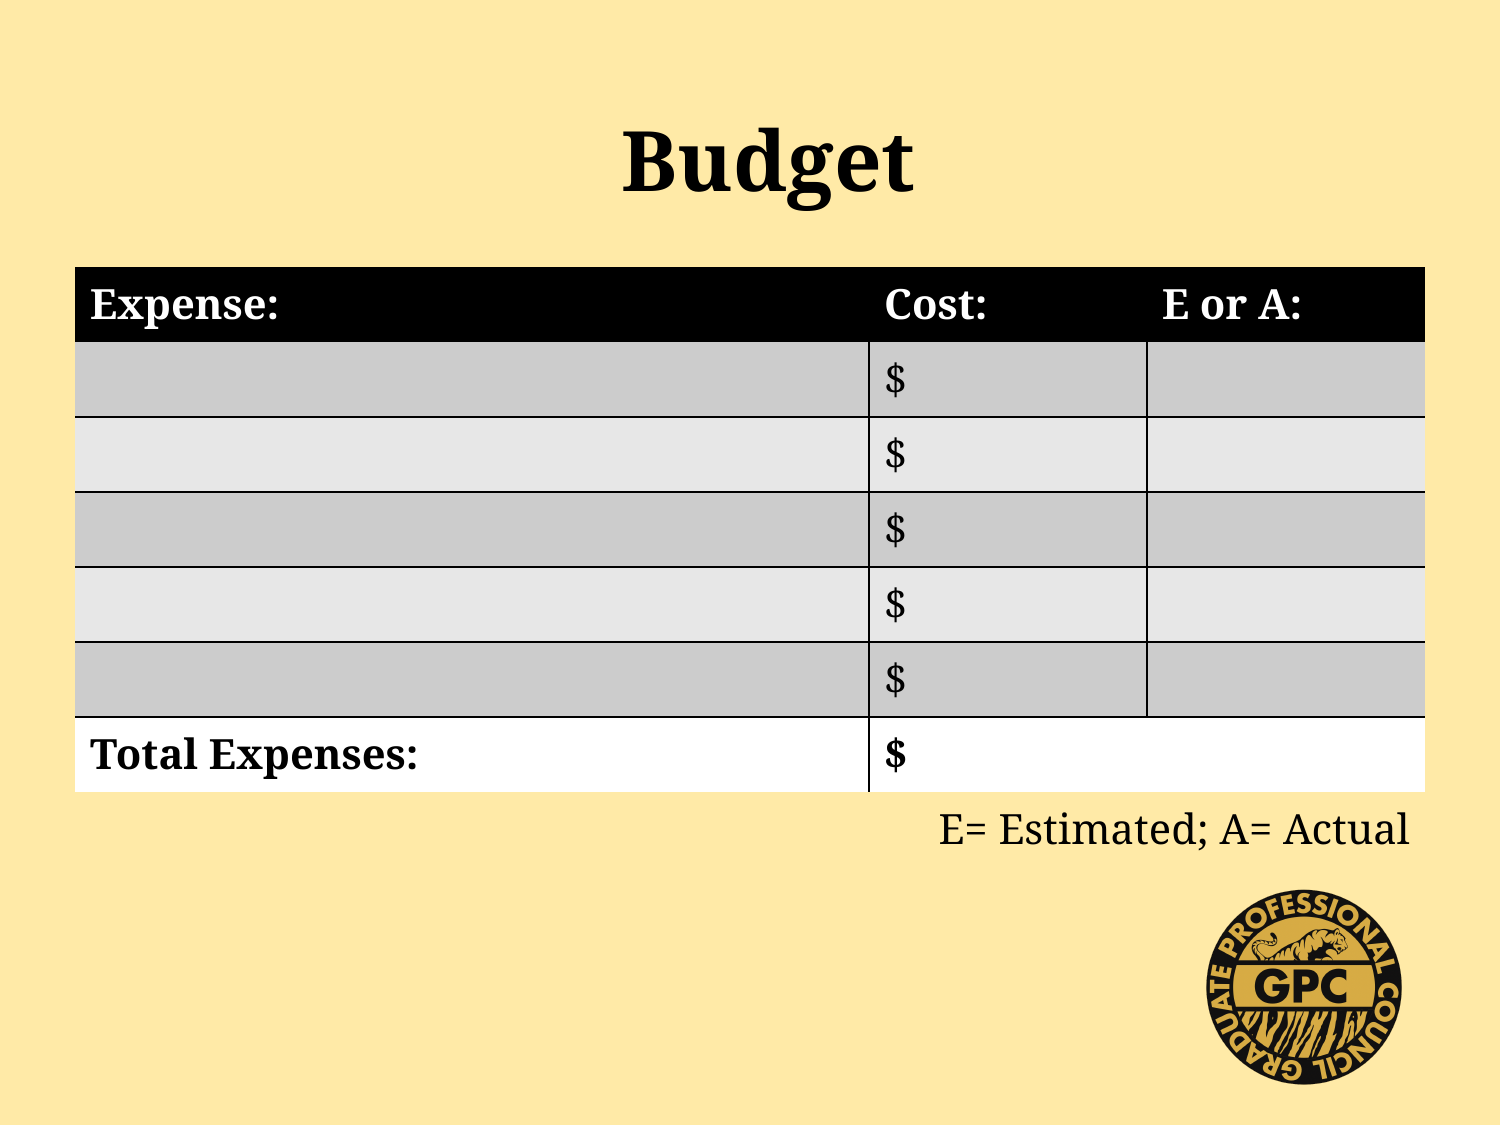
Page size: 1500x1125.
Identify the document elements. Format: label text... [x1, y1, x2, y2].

table_header E or A: [1147, 267, 1425, 342]
table_cell [1148, 342, 1425, 416]
table_cell [75, 493, 868, 566]
table_cell $ [870, 718, 1425, 792]
table_cell $ [870, 643, 1146, 716]
table_cell [1148, 568, 1425, 641]
table_cell $ [870, 418, 1146, 491]
table_cell [75, 342, 868, 416]
table_cell $ [870, 342, 1146, 416]
table_cell Total Expenses: [75, 718, 868, 792]
picture [1162, 838, 1447, 1125]
table_header Expense: [75, 267, 869, 342]
table_cell [1148, 643, 1425, 716]
table_cell [75, 568, 868, 641]
table_cell E= Estimated; A= Actual [75, 792, 1425, 867]
table_cell $ [870, 568, 1146, 641]
table_cell $ [870, 493, 1146, 566]
table_cell [1148, 493, 1425, 566]
table_header Cost: [869, 267, 1147, 342]
title Budget [50, 99, 1400, 216]
table_cell [75, 418, 868, 491]
table_cell [1148, 418, 1425, 491]
table_cell [75, 643, 868, 716]
